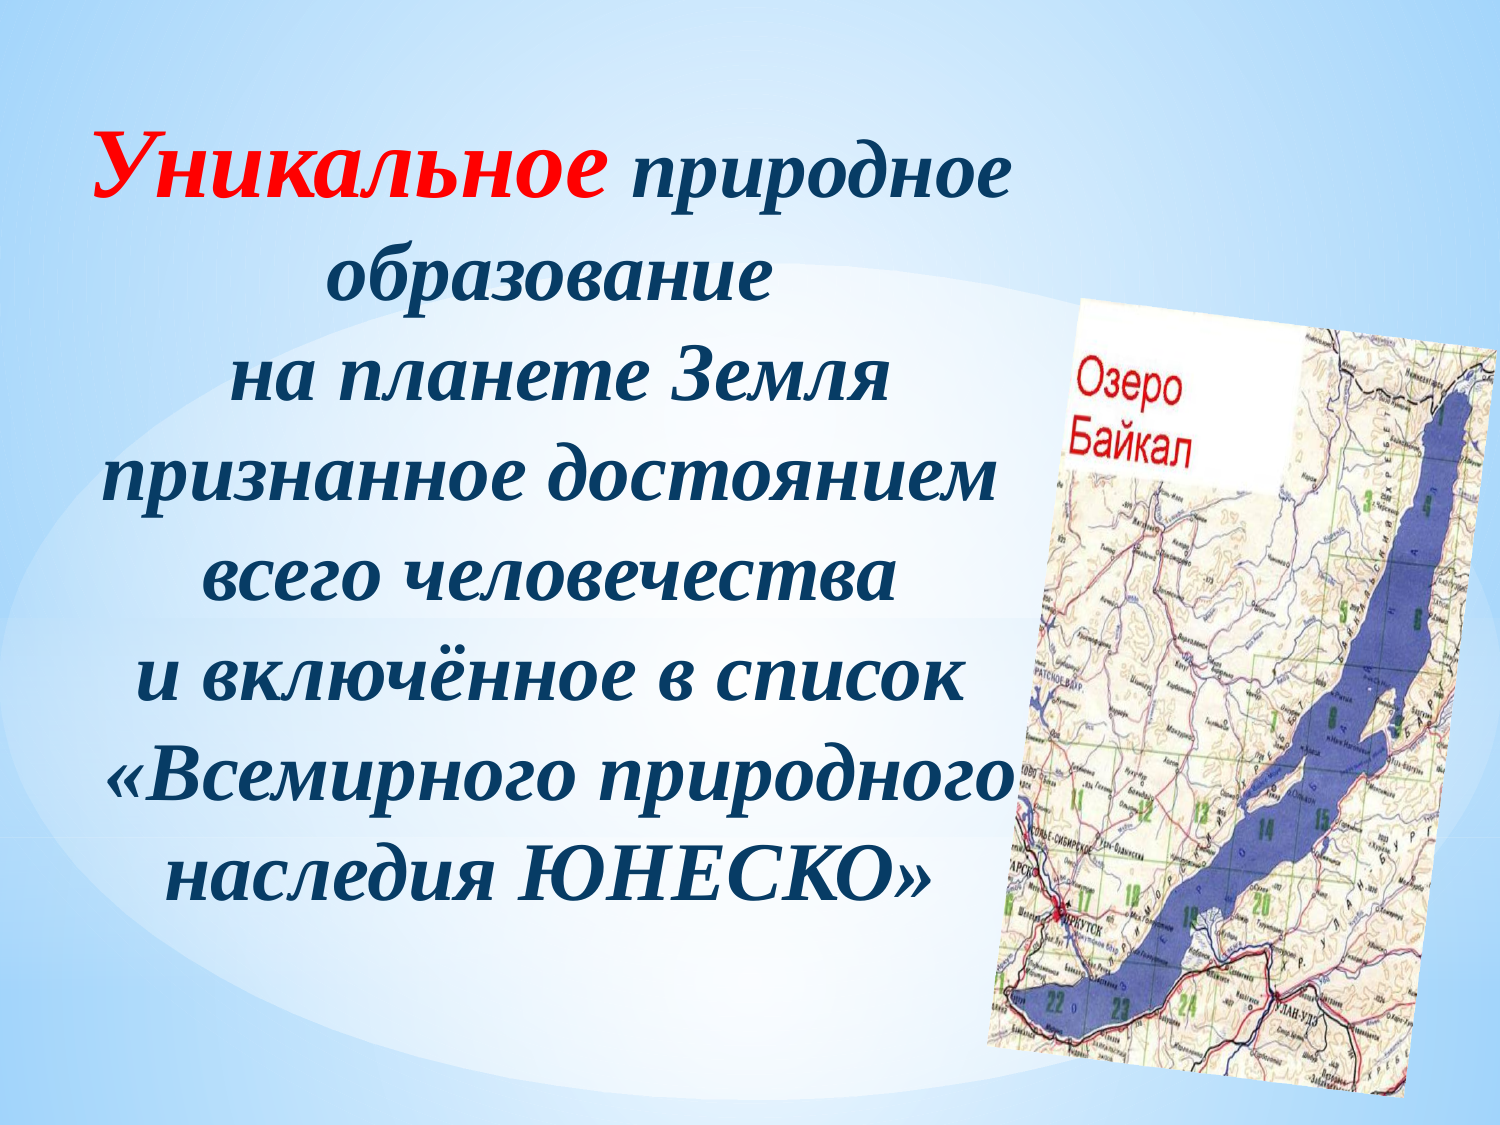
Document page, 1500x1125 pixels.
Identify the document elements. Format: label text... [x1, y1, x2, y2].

picture [987, 299, 1497, 1097]
text_box Уникальное природное образование на планете Земля признанное достоянием всего человечества и включённое в список «Всемирного природного наследия ЮНЕСКО» [41, 90, 1081, 1025]
